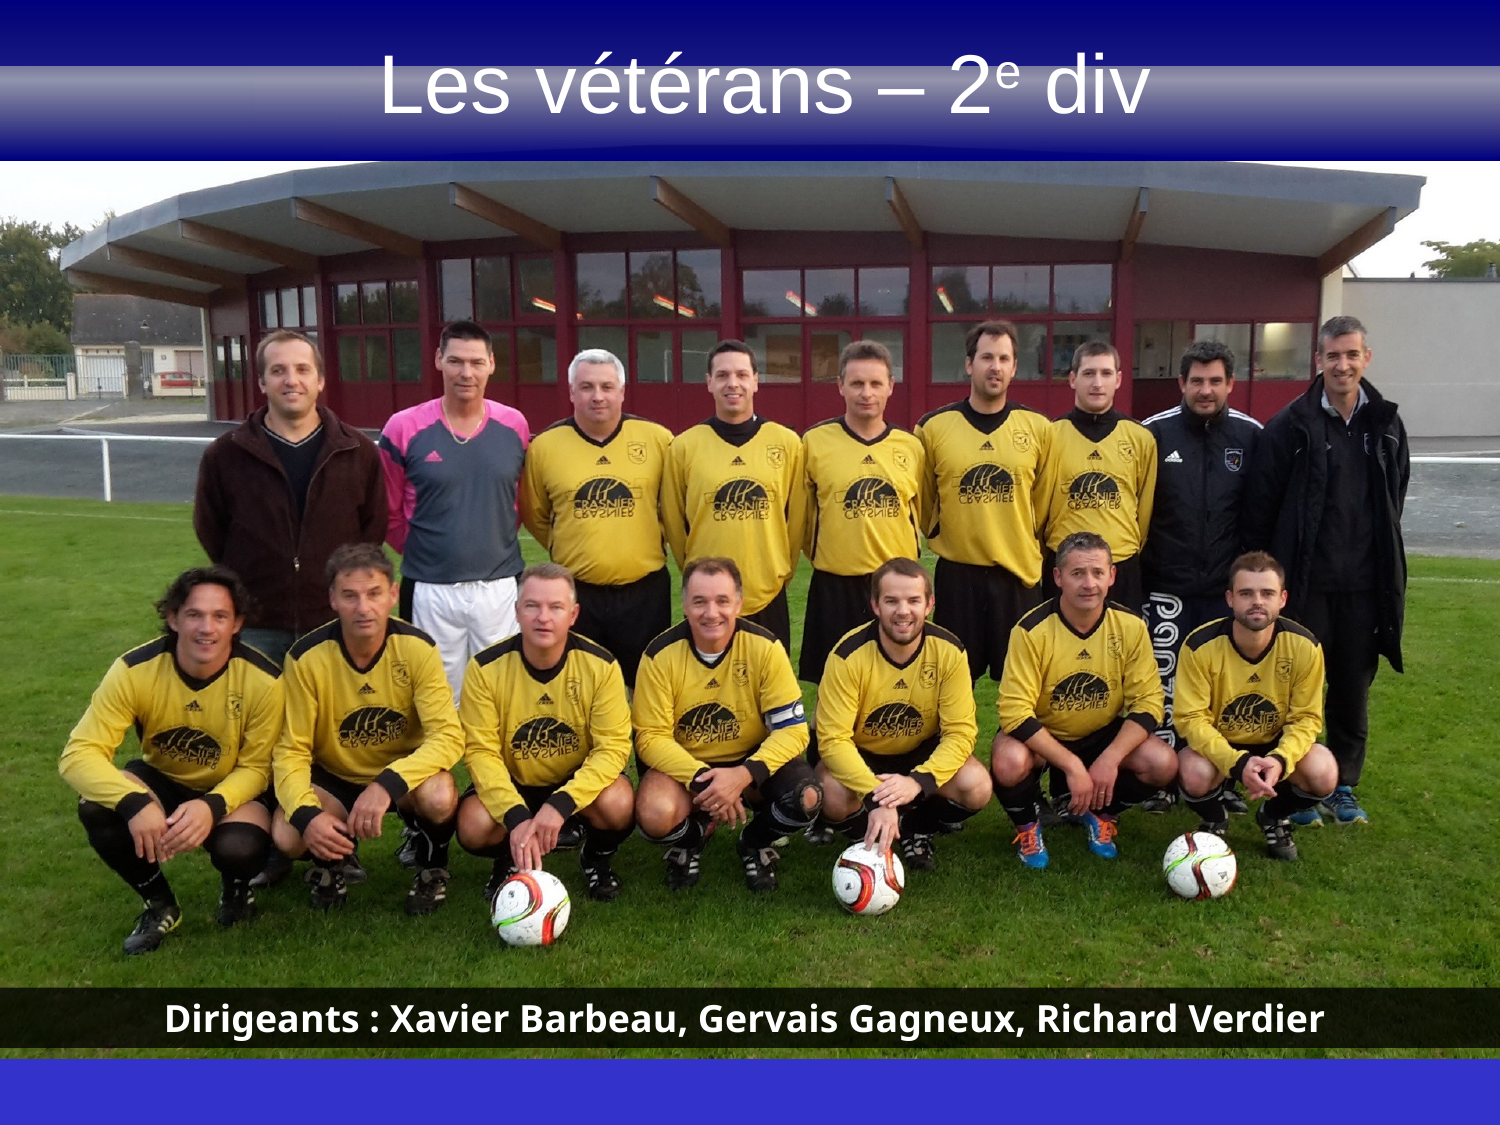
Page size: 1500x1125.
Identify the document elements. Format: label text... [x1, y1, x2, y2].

text_box Les vétérans – 2e div [0, 0, 1500, 66]
picture [0, 66, 1500, 1059]
